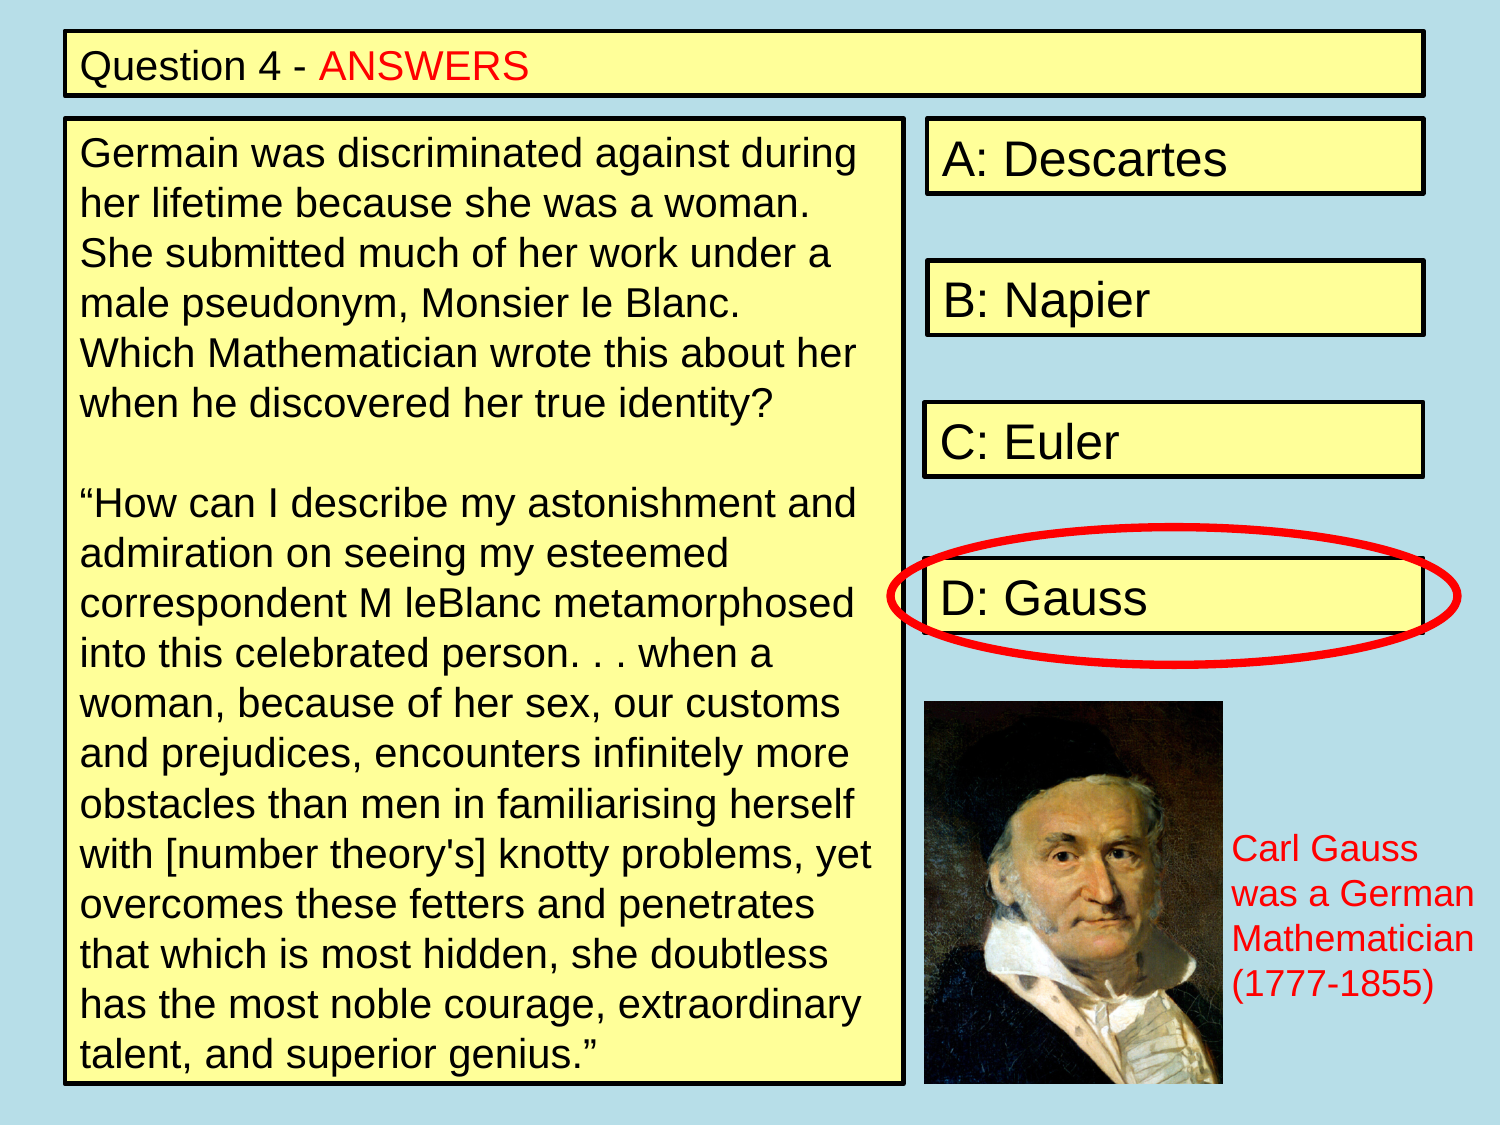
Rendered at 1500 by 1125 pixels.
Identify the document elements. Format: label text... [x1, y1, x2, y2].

text_box Carl Gauss was a German Mathematician (1777-1855) [1228, 816, 1500, 1012]
text_box [888, 525, 1460, 667]
text_box Germain was discriminated against during her lifetime because she was a woman. She submitted much of her work under a male pseudonym, Monsier le Blanc. Which Mathematician wrote this about her when he discovered her true identity? “How can I describe my astonishment and admiration on seeing my esteemed correspondent M leBlanc metamorphosed into this celebrated person. . . when a woman, because of her sex, our customs and prejudices, encounters infinitely more obstacles than men in familiarising herself with [number theory's] knotty problems, yet overcomes these fetters and penetrates that which is most hidden, she doubtless has the most noble courage, extraordinary talent, and superior genius.” [64, 118, 904, 1084]
text_box B: Napier [927, 260, 1424, 336]
text_box A: Descartes [927, 118, 1424, 194]
picture [924, 700, 1224, 1084]
text_box Question 4 - ANSWERS [64, 30, 1424, 96]
text_box C: Euler [924, 402, 1424, 477]
